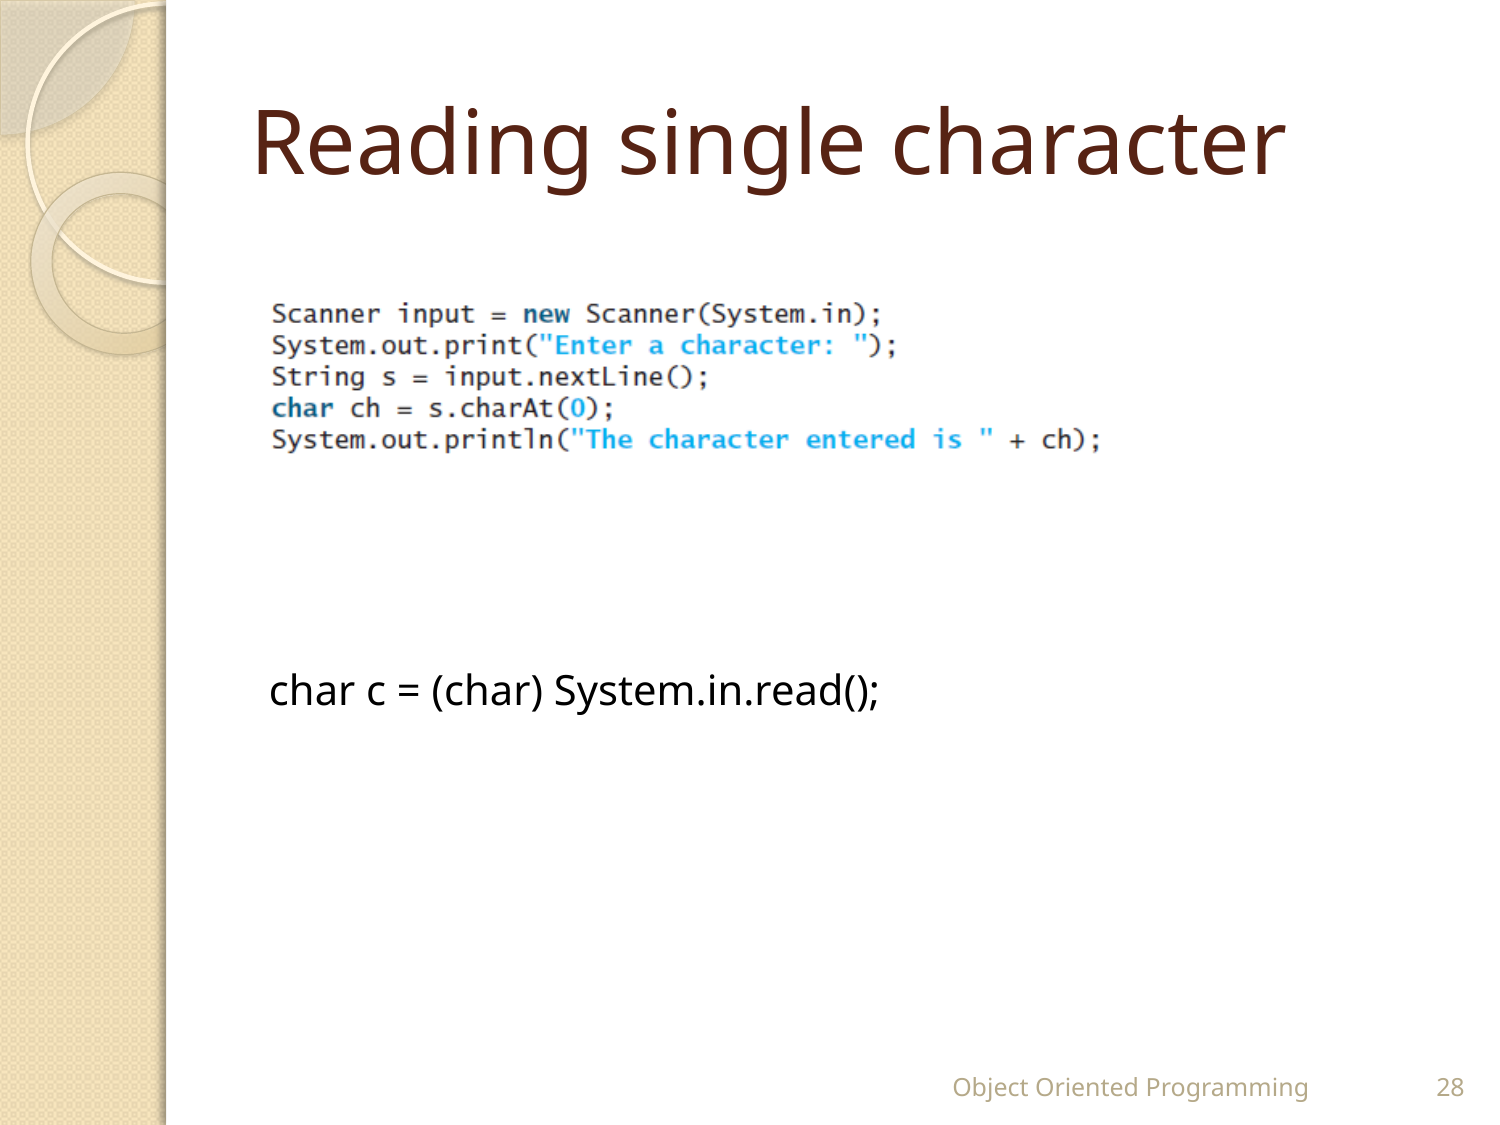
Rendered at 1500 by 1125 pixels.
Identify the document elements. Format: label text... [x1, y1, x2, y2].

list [235, 290, 1210, 476]
footer Object Oriented Programming [937, 1034, 1413, 1113]
text_box char c = (char) System.in.read(); [253, 656, 963, 722]
title Reading single character [235, 45, 1466, 233]
slide_number 28 [1413, 1034, 1488, 1113]
